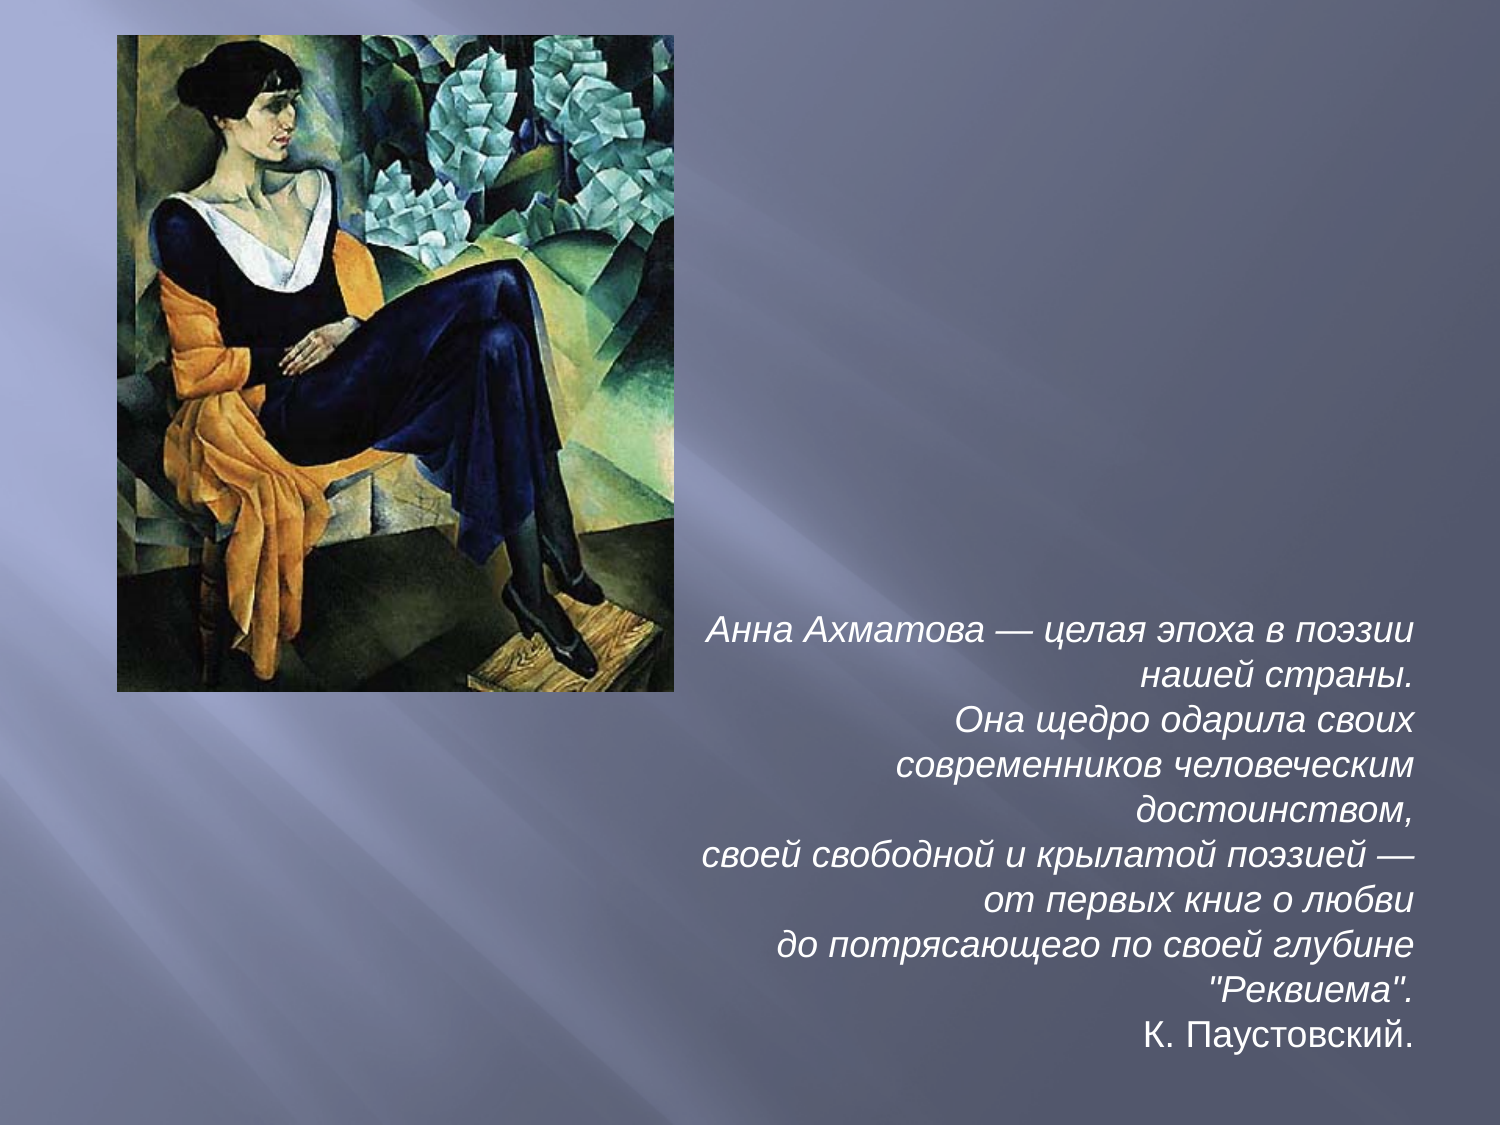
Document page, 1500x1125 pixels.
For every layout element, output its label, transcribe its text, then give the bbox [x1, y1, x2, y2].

text_box [292, 776, 1254, 1125]
picture [116, 34, 674, 692]
text_box Анна Ахматова — целая эпоха в поэзии нашей страны. Она щедро одарила своих современников человеческим достоинством, своей свободной и крылатой поэзией — от первых книг о любви до потрясающего по своей глубине "Реквиема". К. Паустовский. [679, 597, 1430, 1063]
